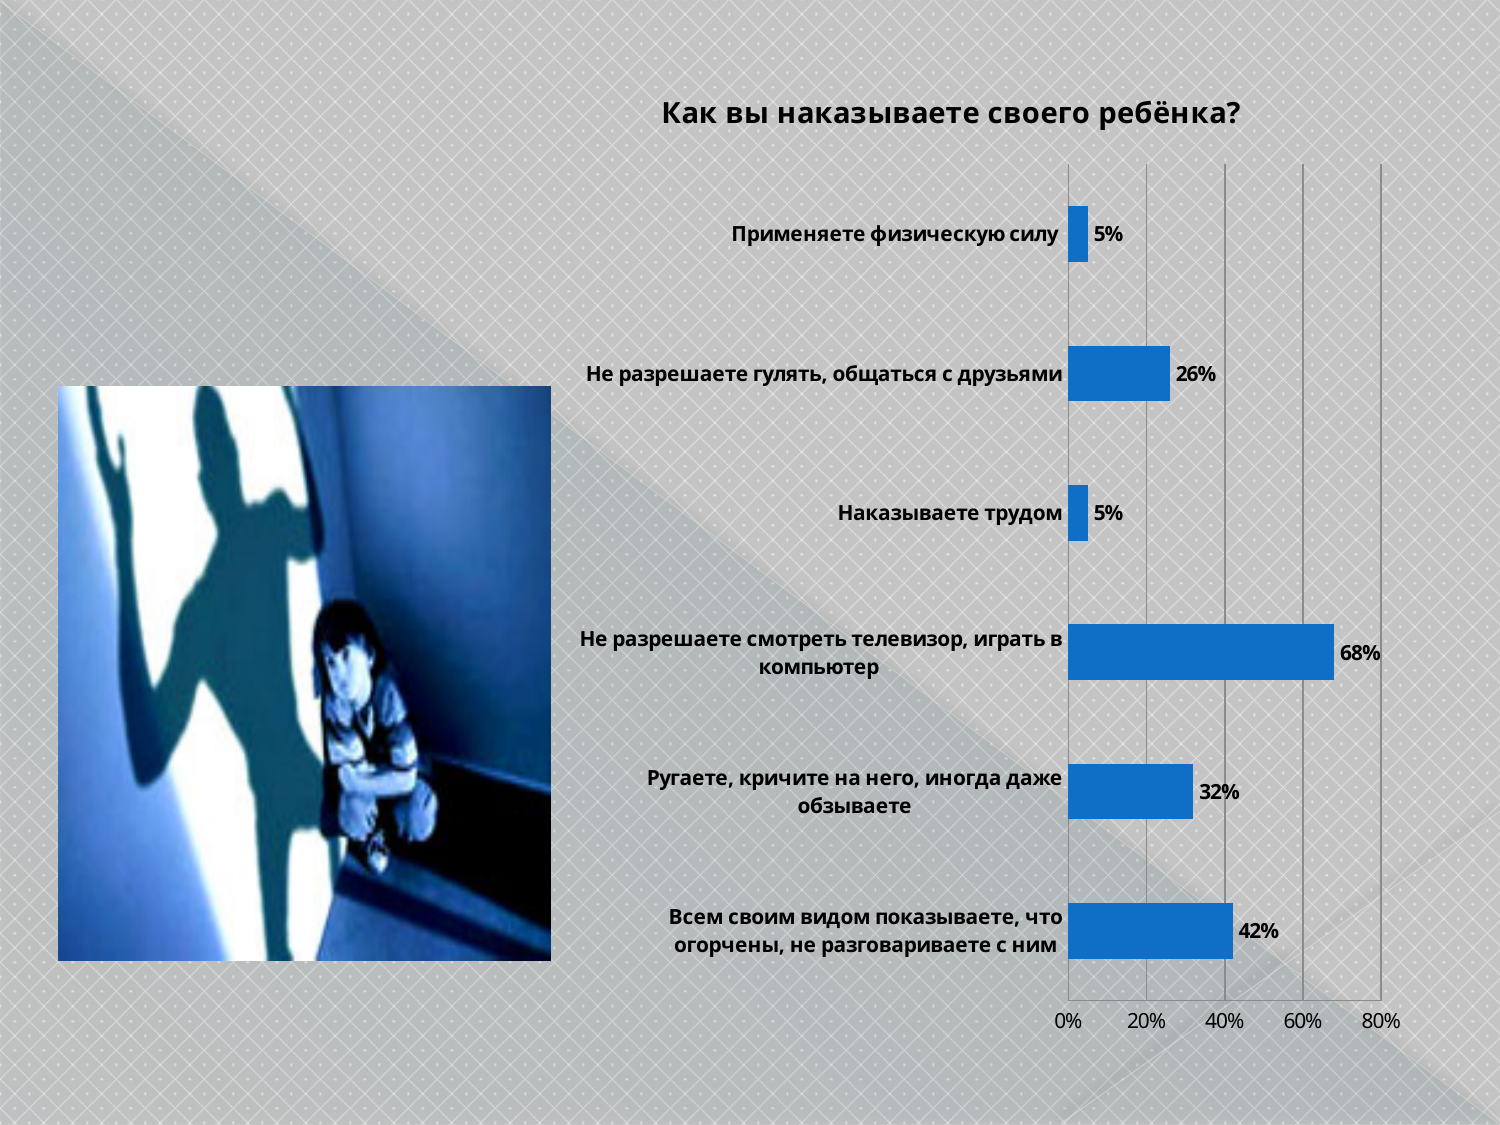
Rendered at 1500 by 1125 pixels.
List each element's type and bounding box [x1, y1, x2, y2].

picture [58, 386, 551, 962]
chart [562, 58, 1419, 1055]
